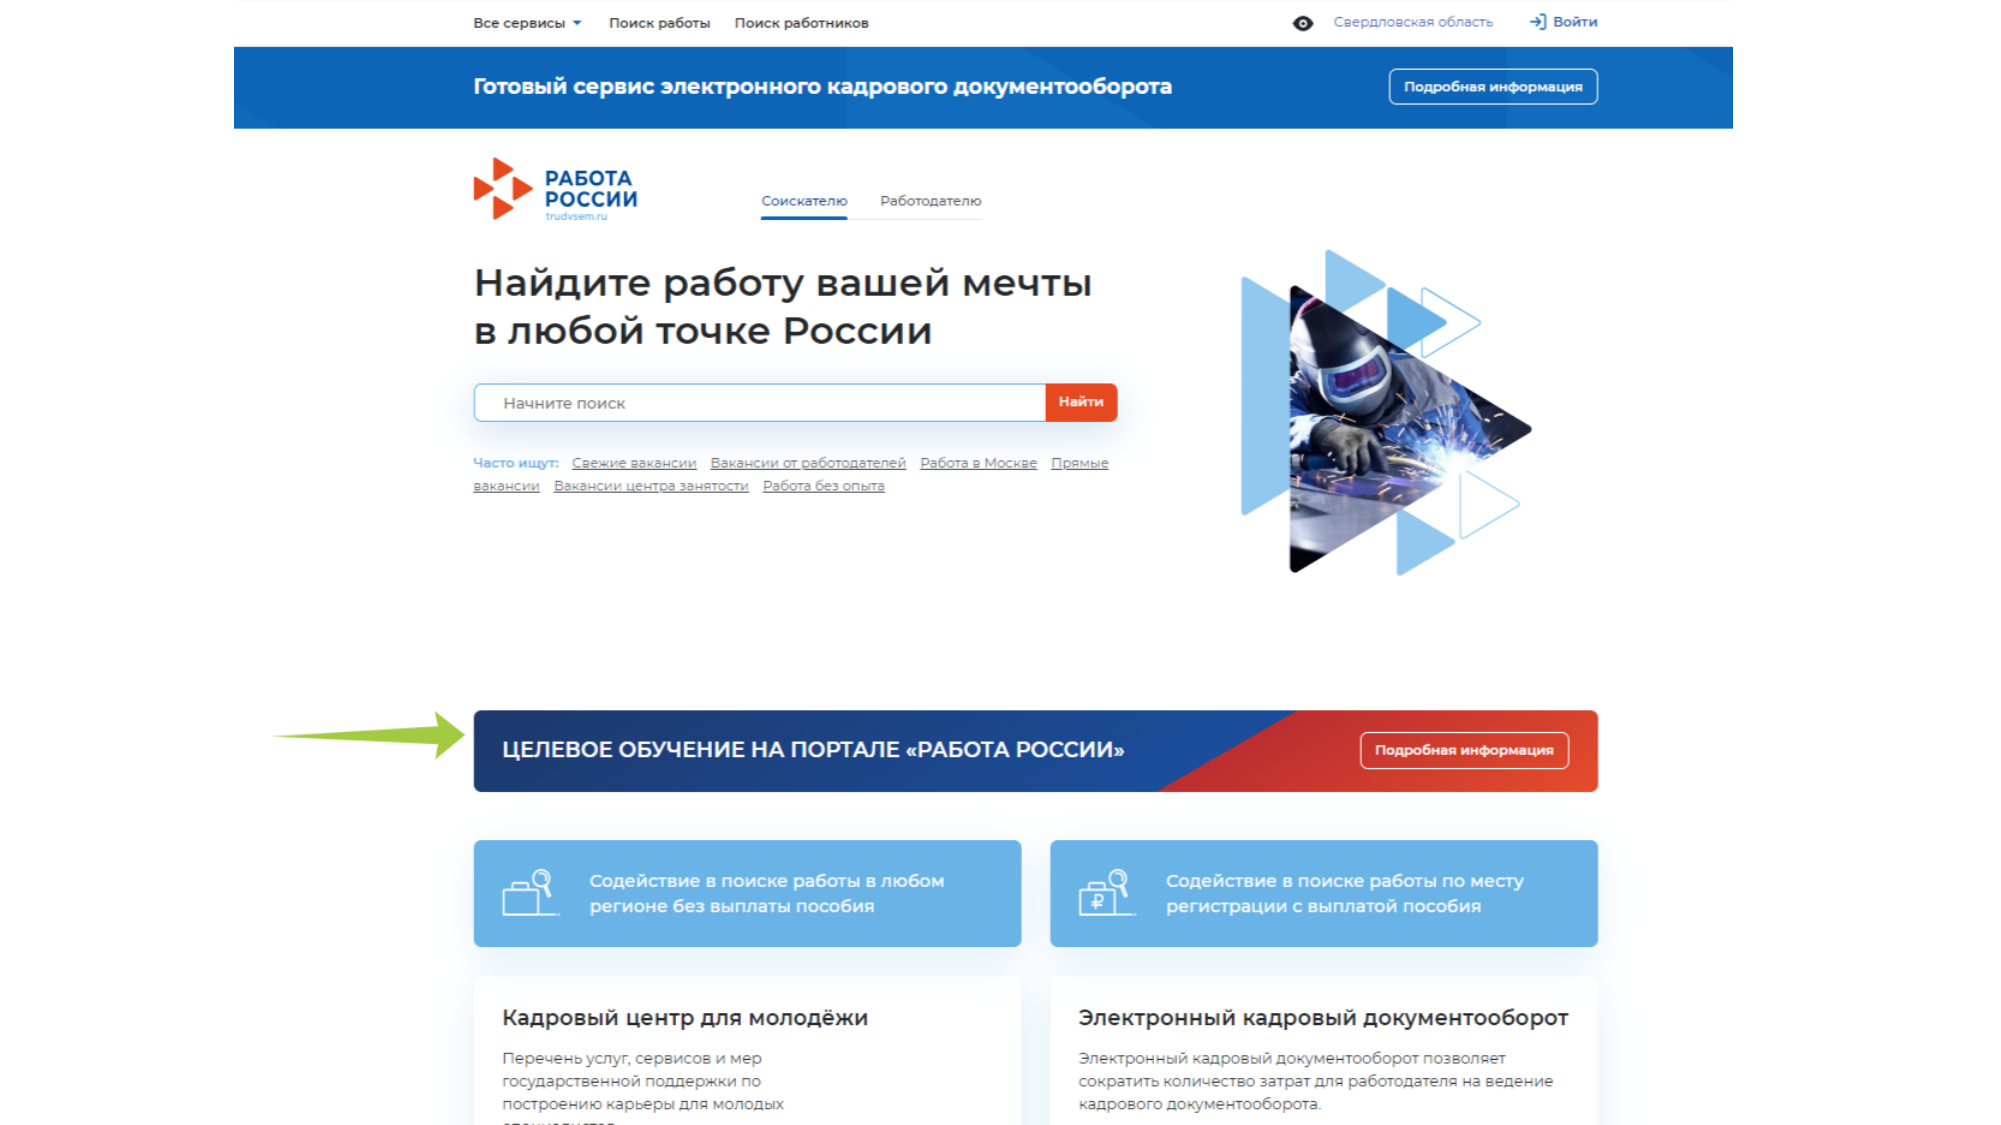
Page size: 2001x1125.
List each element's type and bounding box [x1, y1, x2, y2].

picture [234, 0, 1733, 1125]
